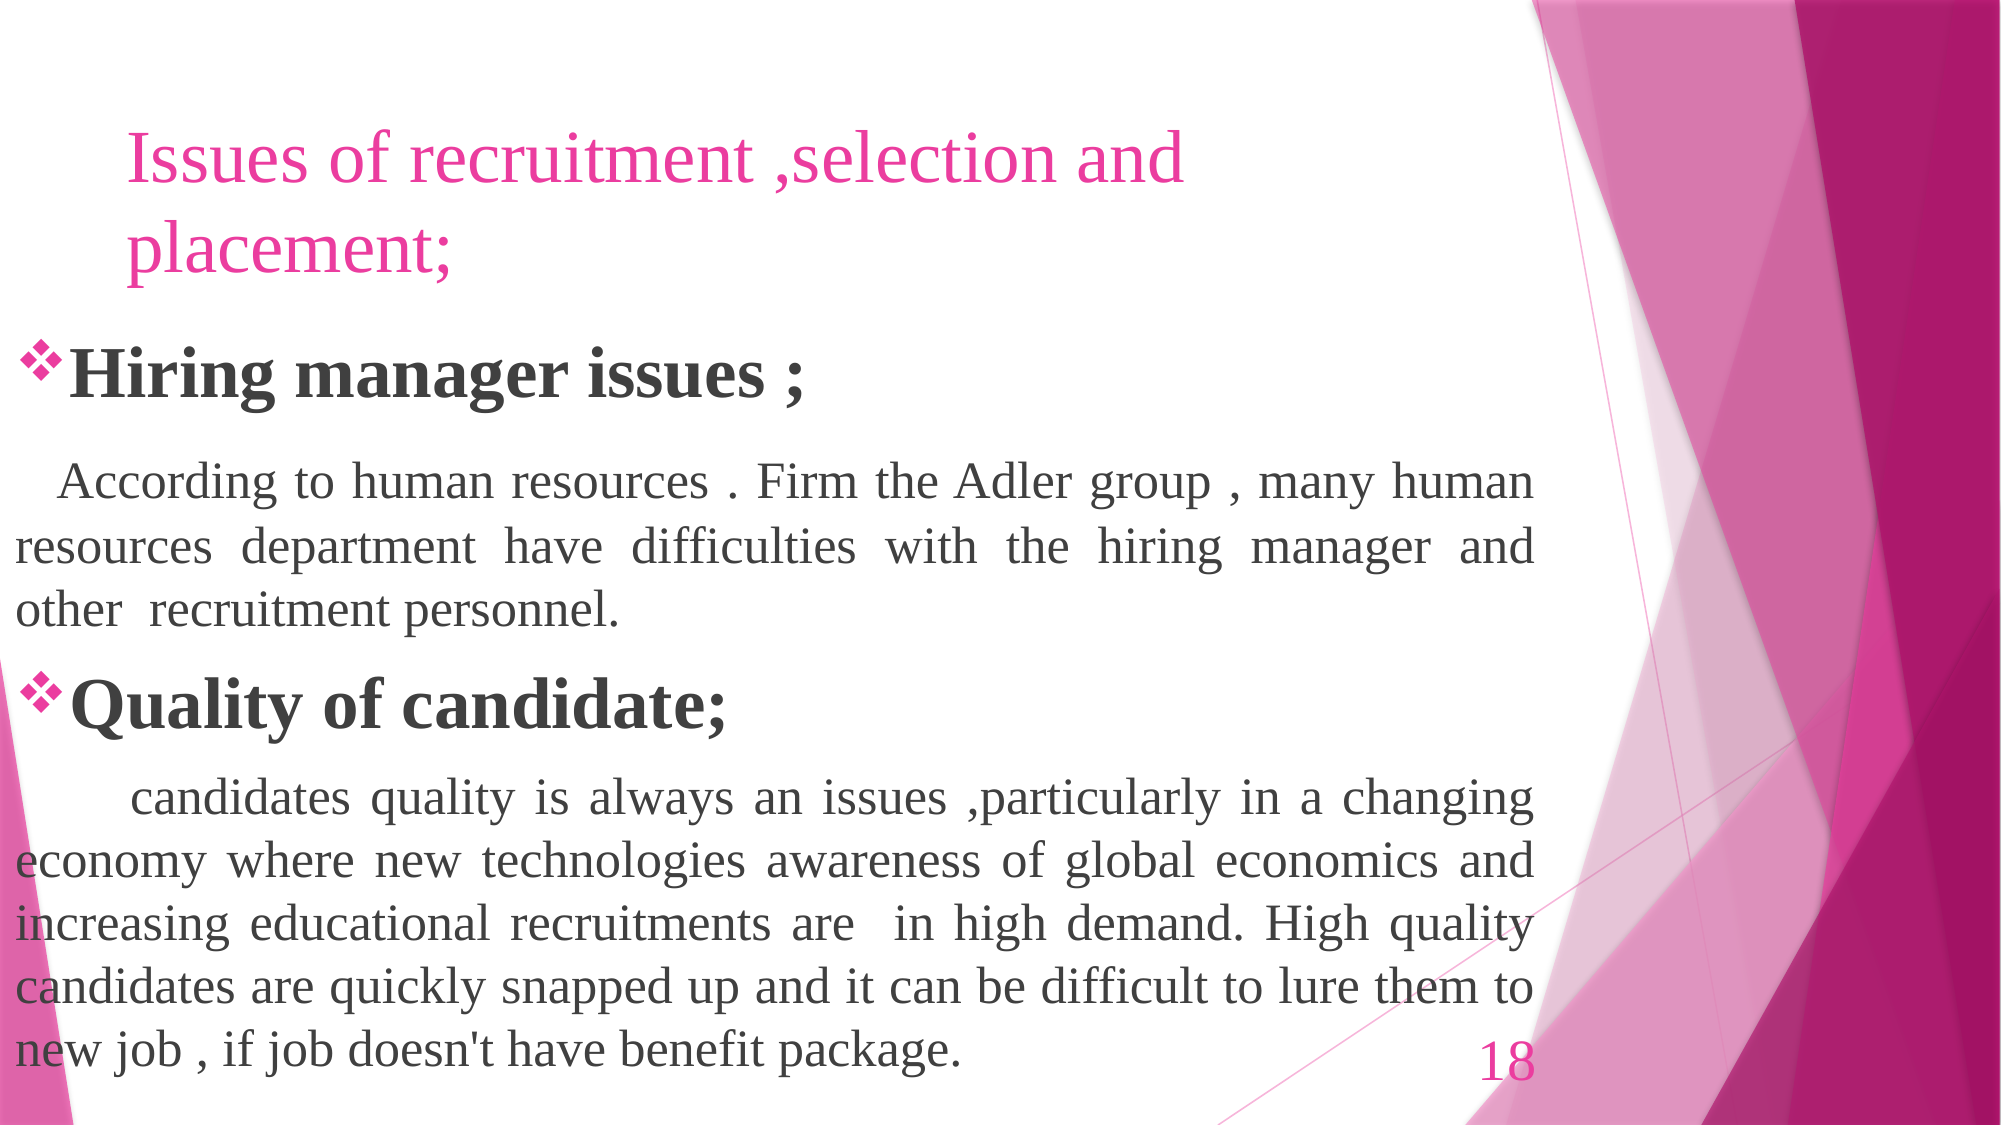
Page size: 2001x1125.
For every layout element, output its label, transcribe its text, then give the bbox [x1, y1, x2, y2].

slide_number 18 [1439, 1027, 1552, 1088]
title Issues of recruitment ,selection and placement; [111, 99, 1522, 316]
list Hiring manager issues ; According to human resources . Firm the Adler group , many human resources department have difficulties with the hiring manager and other recruitment personnel. Quality of candidate; candidates quality is always an issues ,particularly in a changing economy where new technologies awareness of global economics and increasing educational recruitments are in high demand. High quality candidates are quickly snapped up and it can be difficult to lure them to new job , if job doesn't have benefit package. [0, 316, 1552, 1088]
